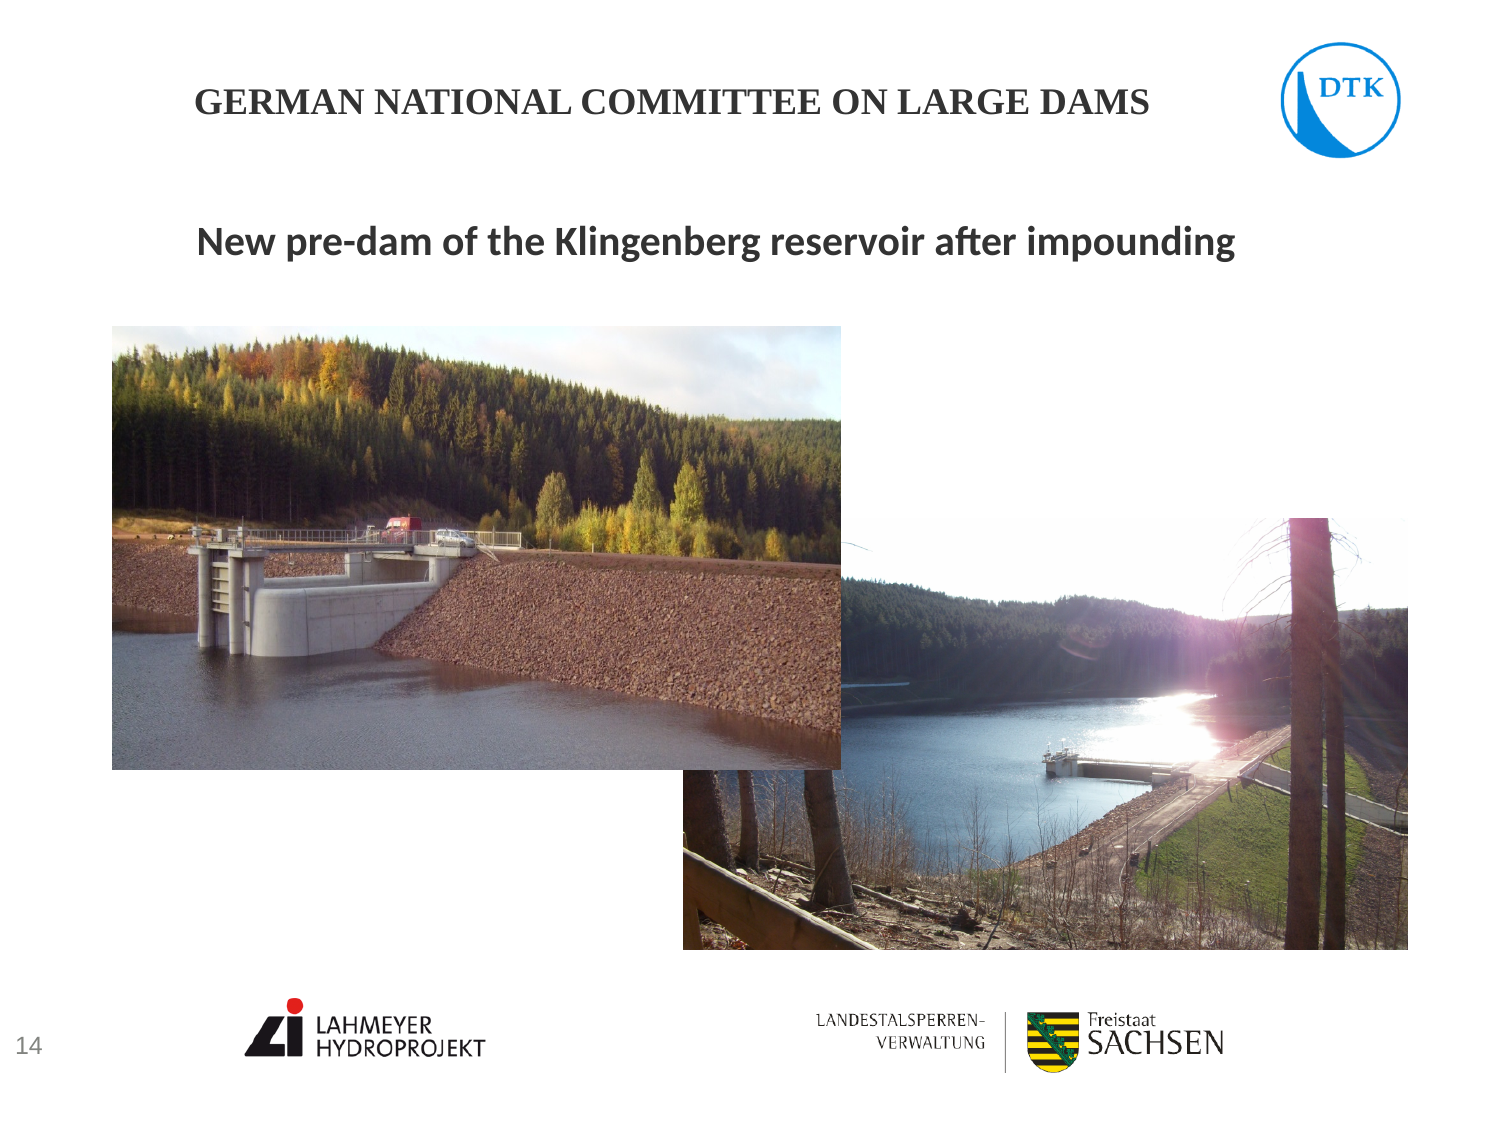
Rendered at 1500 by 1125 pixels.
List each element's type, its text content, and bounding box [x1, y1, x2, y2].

picture [176, 943, 546, 1081]
picture [816, 1012, 1223, 1073]
picture [111, 326, 1408, 950]
slide_number 14 [0, 1021, 101, 1125]
picture [1276, 37, 1405, 162]
list New pre-dam of the Klingenberg reservoir after impounding [109, 214, 1323, 291]
